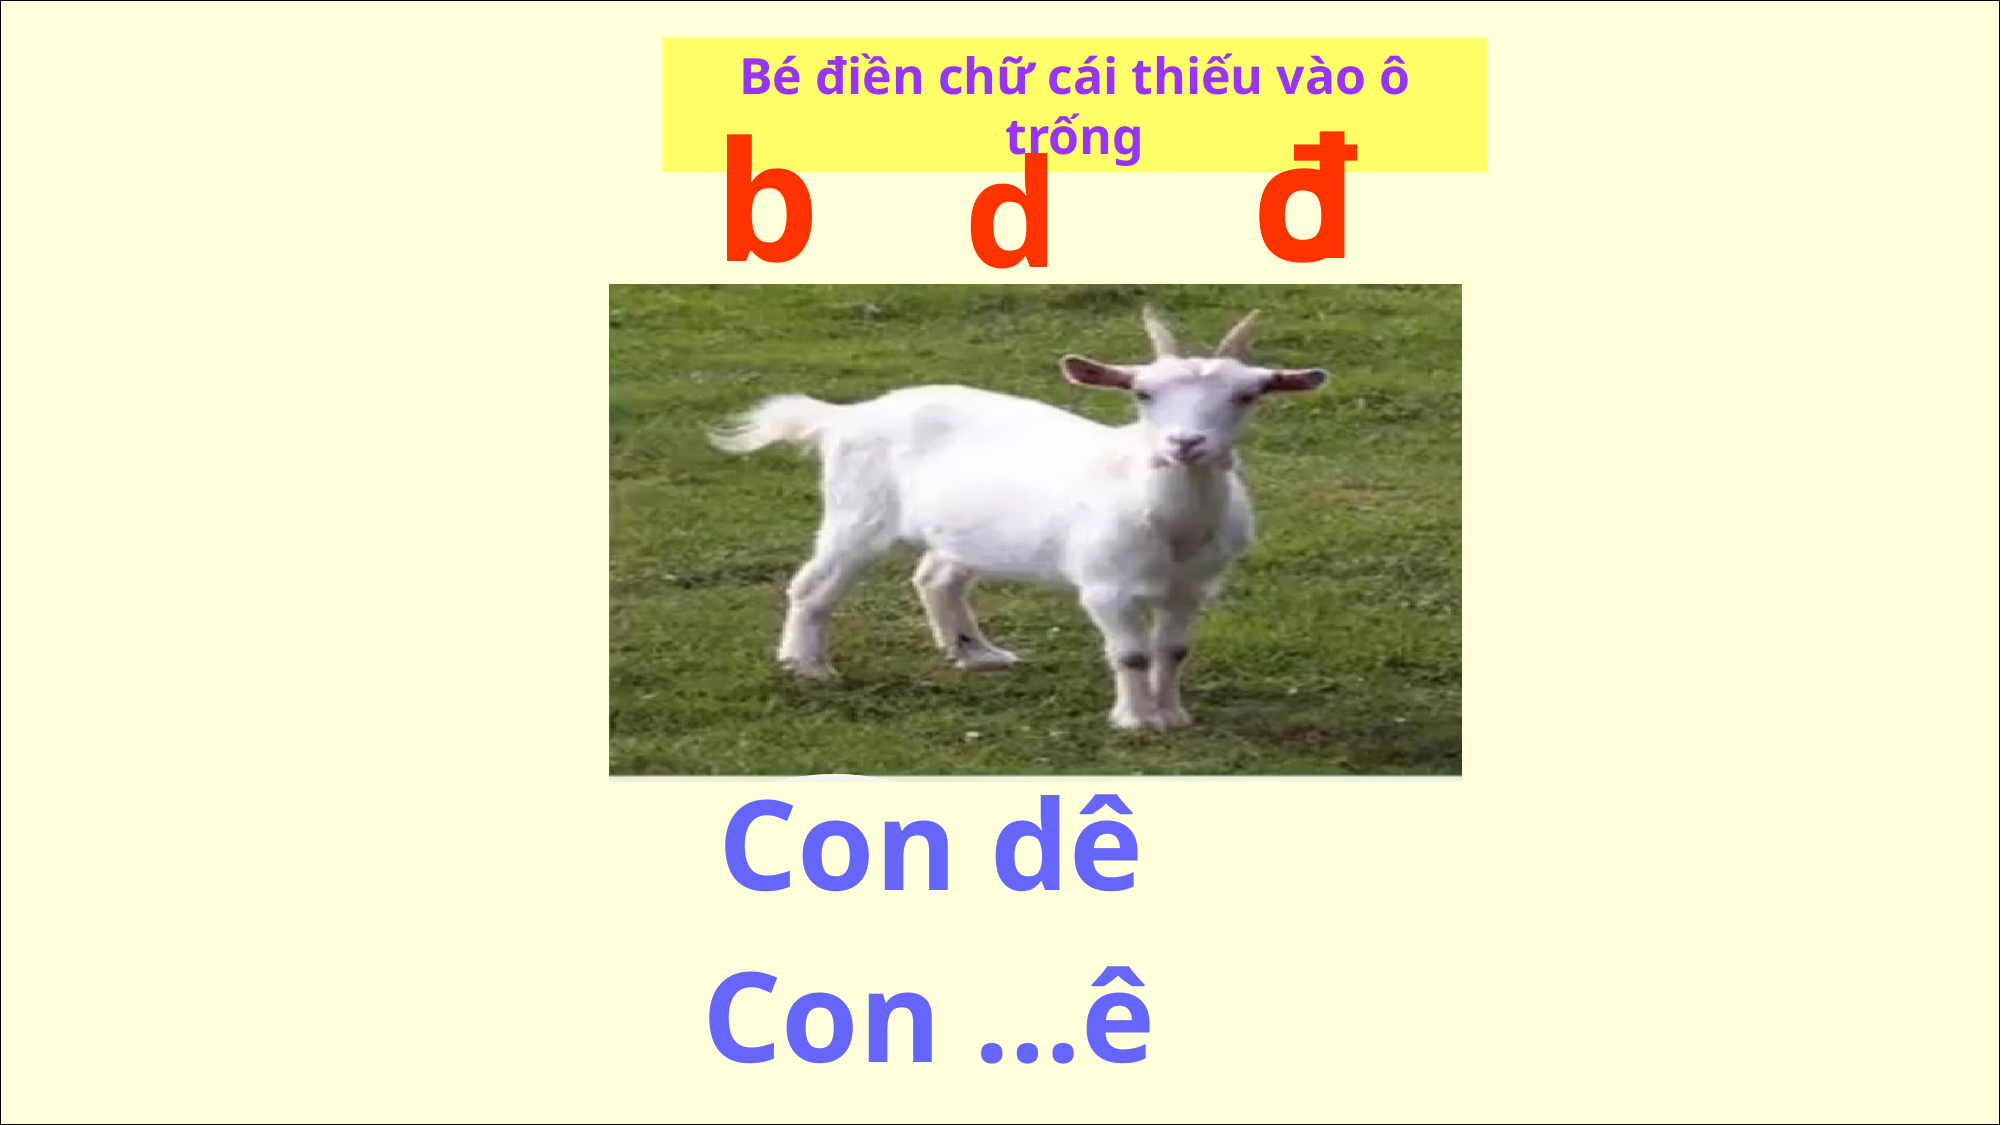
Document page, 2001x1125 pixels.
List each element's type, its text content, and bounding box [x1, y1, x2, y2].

text_box [0, 0, 2000, 1125]
text_box Con dê [703, 782, 1247, 924]
text_box Con …ê [687, 929, 1263, 1095]
text_box Bé điền chữ cái thiếu vào ô trống [662, 37, 1488, 173]
text_box b [699, 87, 850, 284]
text_box d [949, 110, 1100, 284]
picture [609, 284, 1462, 782]
text_box đ [1237, 84, 1388, 284]
